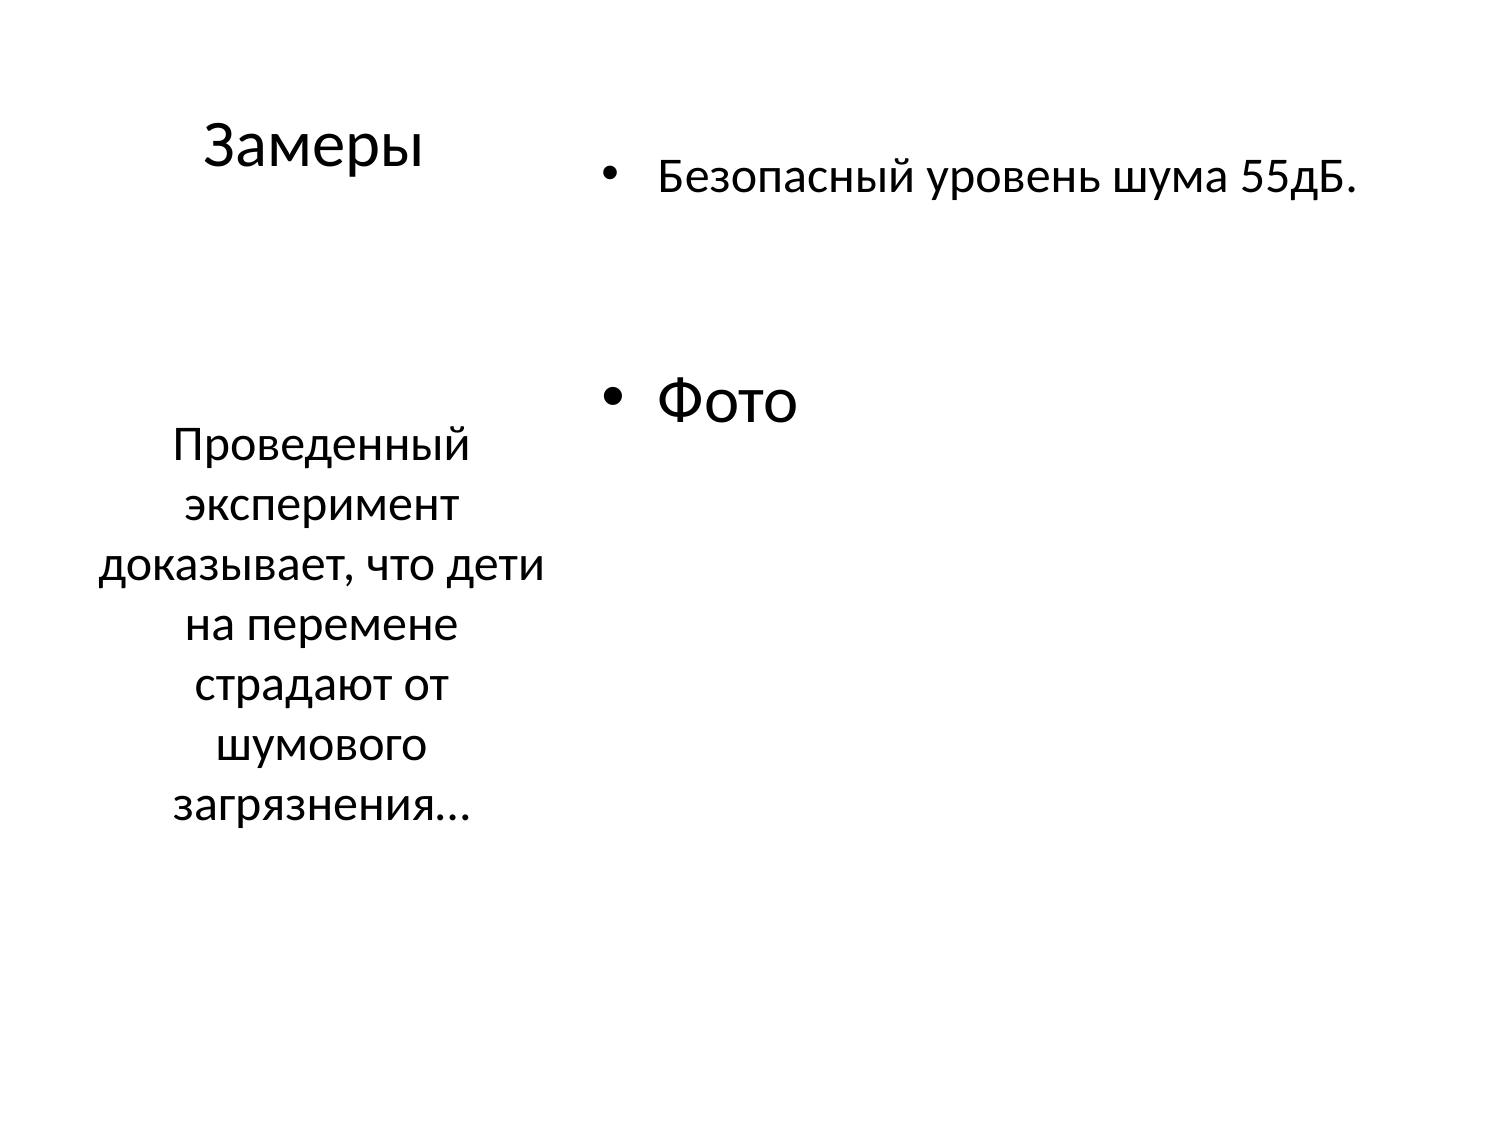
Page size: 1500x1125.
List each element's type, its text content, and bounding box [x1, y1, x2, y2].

list Проведенный эксперимент доказывает, что дети на перемене страдают от шумового загрязнения… [75, 235, 569, 1005]
list Безопасный уровень шума 55дБ. Фото [586, 44, 1425, 1005]
title Замеры [75, 44, 569, 235]
